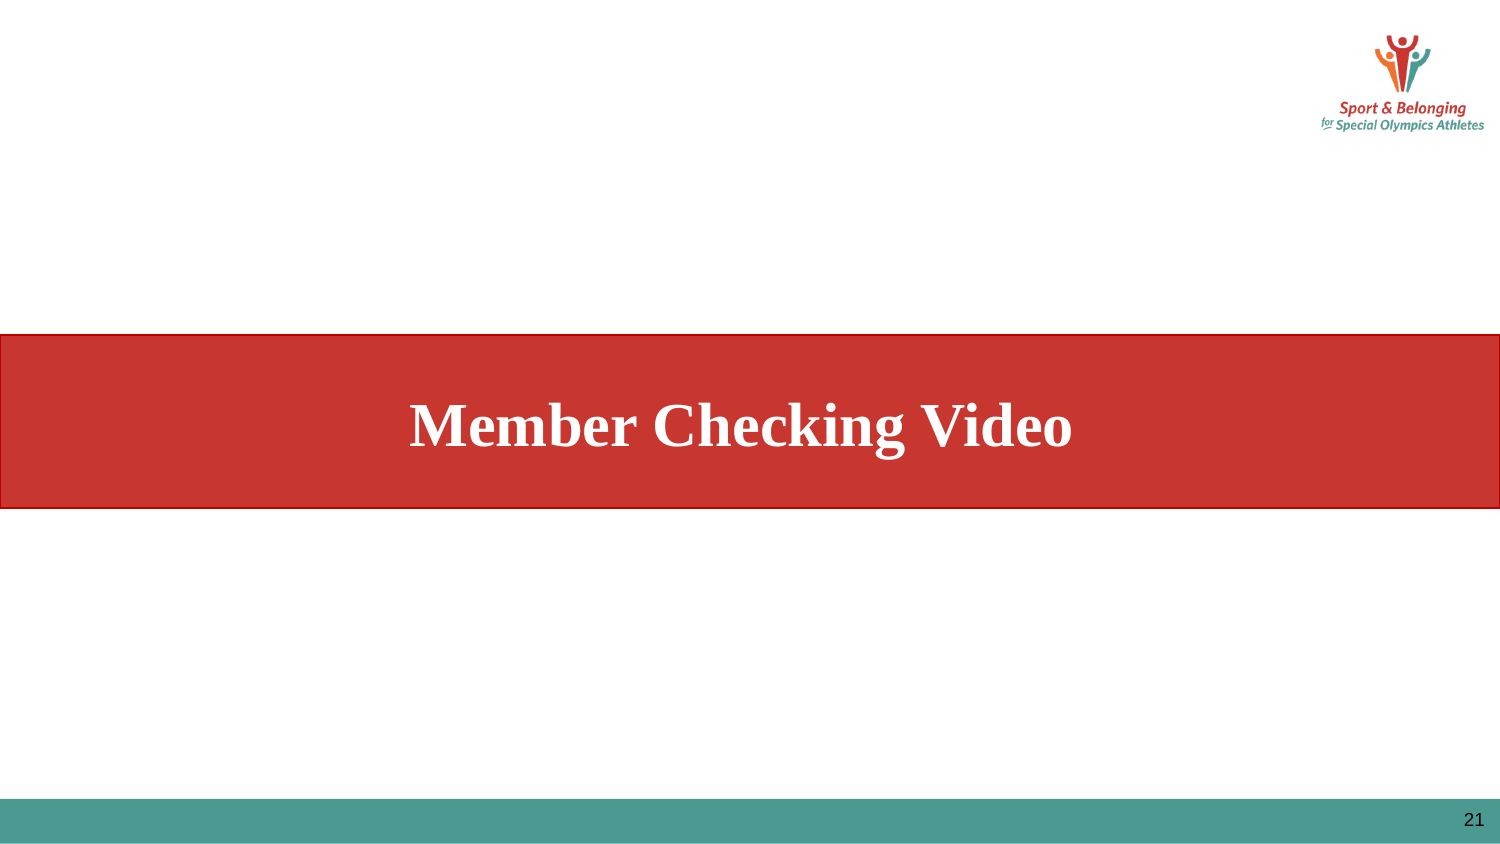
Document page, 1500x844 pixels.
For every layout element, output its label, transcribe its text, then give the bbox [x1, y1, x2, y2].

text_box [0, 334, 1500, 509]
text_box Member Checking Video [239, 382, 1261, 461]
slide_number 21 [1162, 794, 1500, 844]
picture [1305, 8, 1500, 159]
